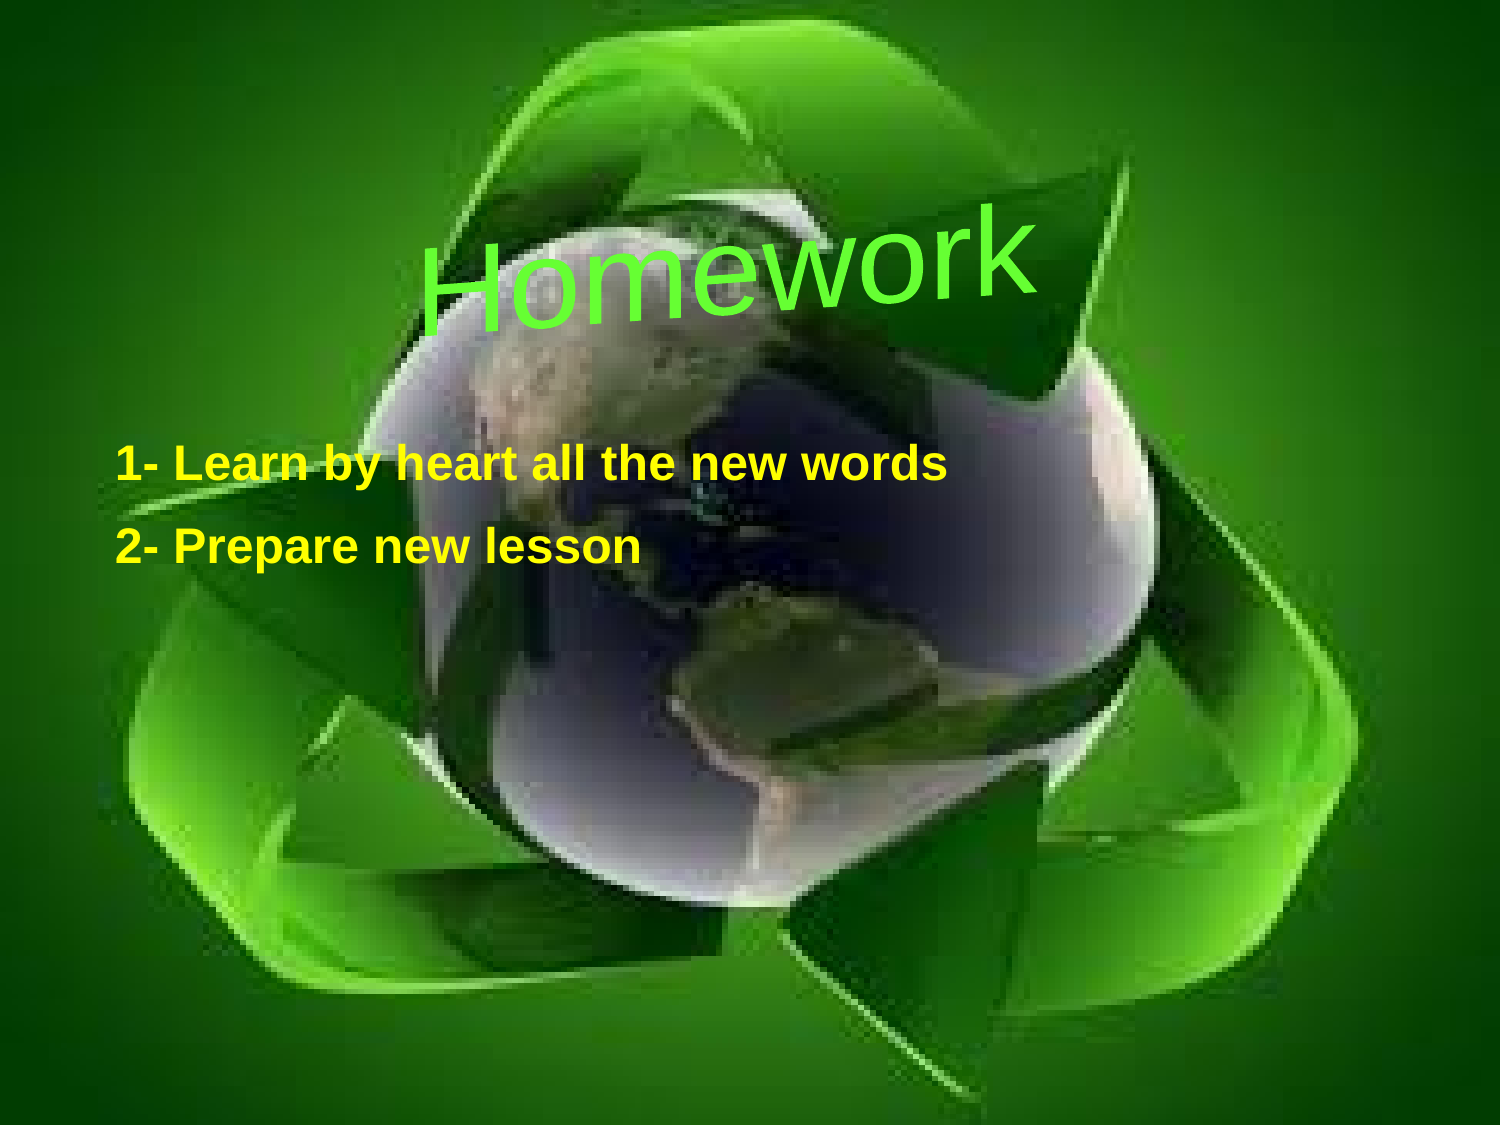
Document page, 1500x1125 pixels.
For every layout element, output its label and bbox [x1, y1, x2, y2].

list [0, 0, 1500, 1125]
